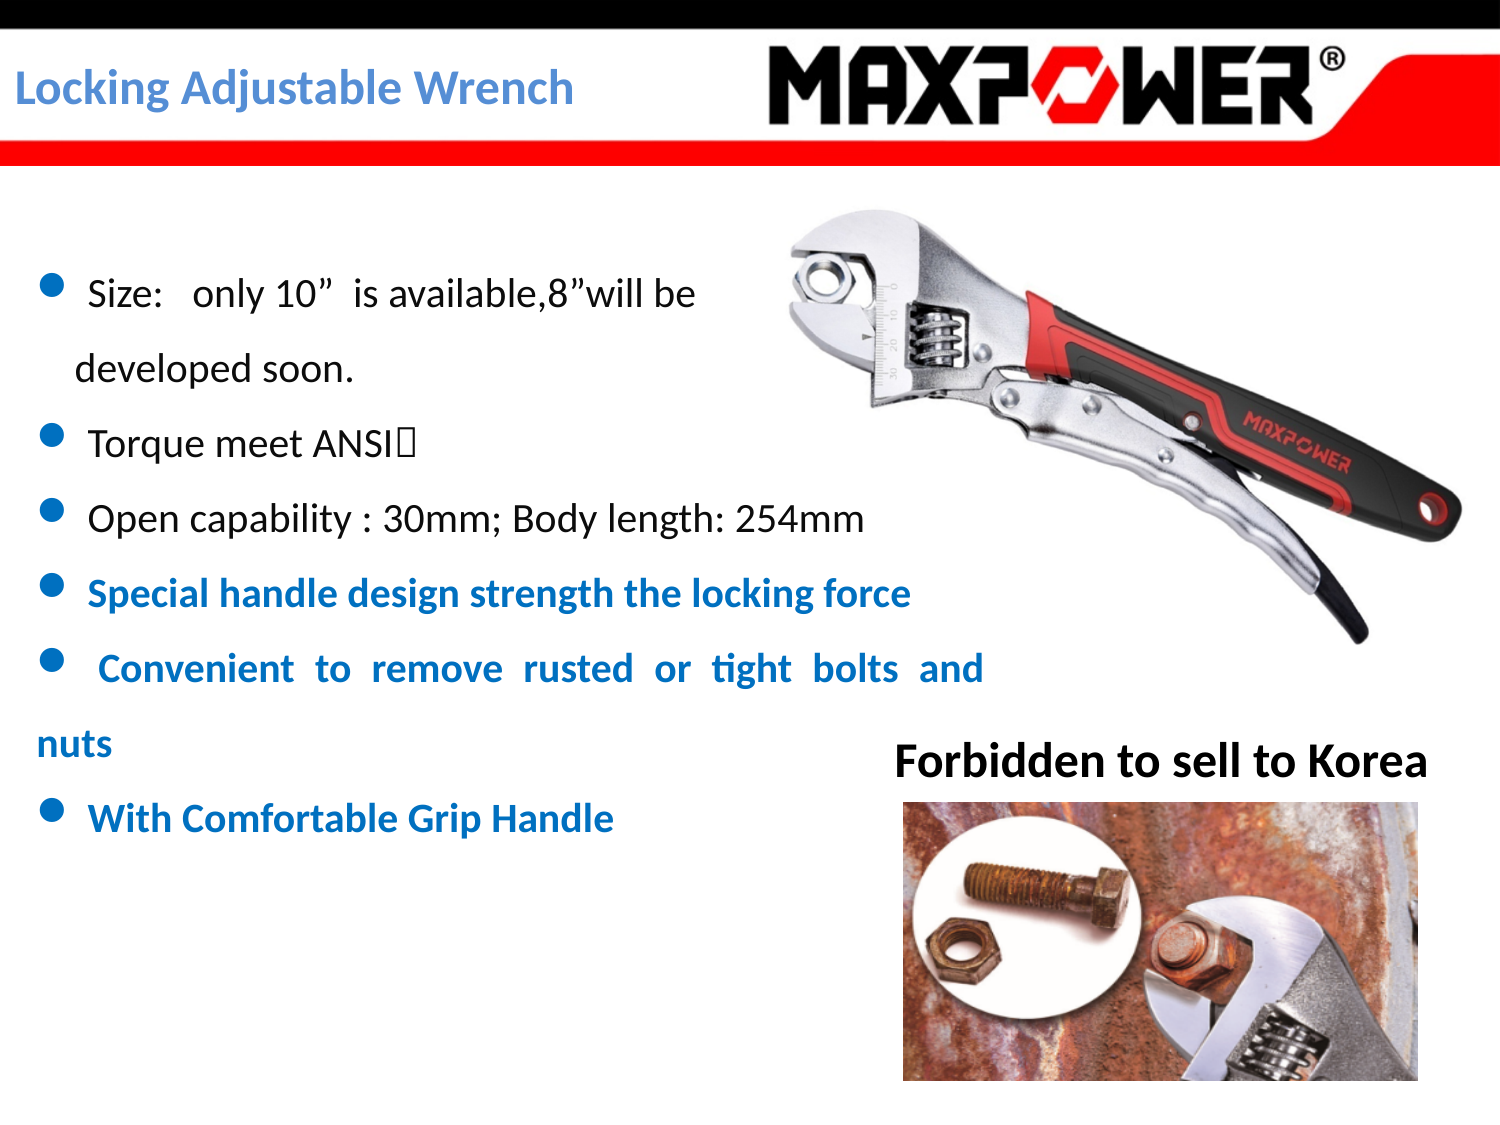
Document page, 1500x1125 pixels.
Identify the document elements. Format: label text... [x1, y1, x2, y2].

text_box Size: only 10” is available,8”will be developed soon. Torque meet ANSI Open capability : 30mm; Body length: 254mm Special handle design strength the locking force Convenient to remove rusted or tight bolts and nuts With Comfortable Grip Handle [23, 234, 998, 848]
picture [779, 204, 1468, 652]
picture [0, 0, 1500, 166]
text_box Forbidden to sell to Korea [879, 720, 1468, 795]
picture [903, 801, 1419, 1082]
